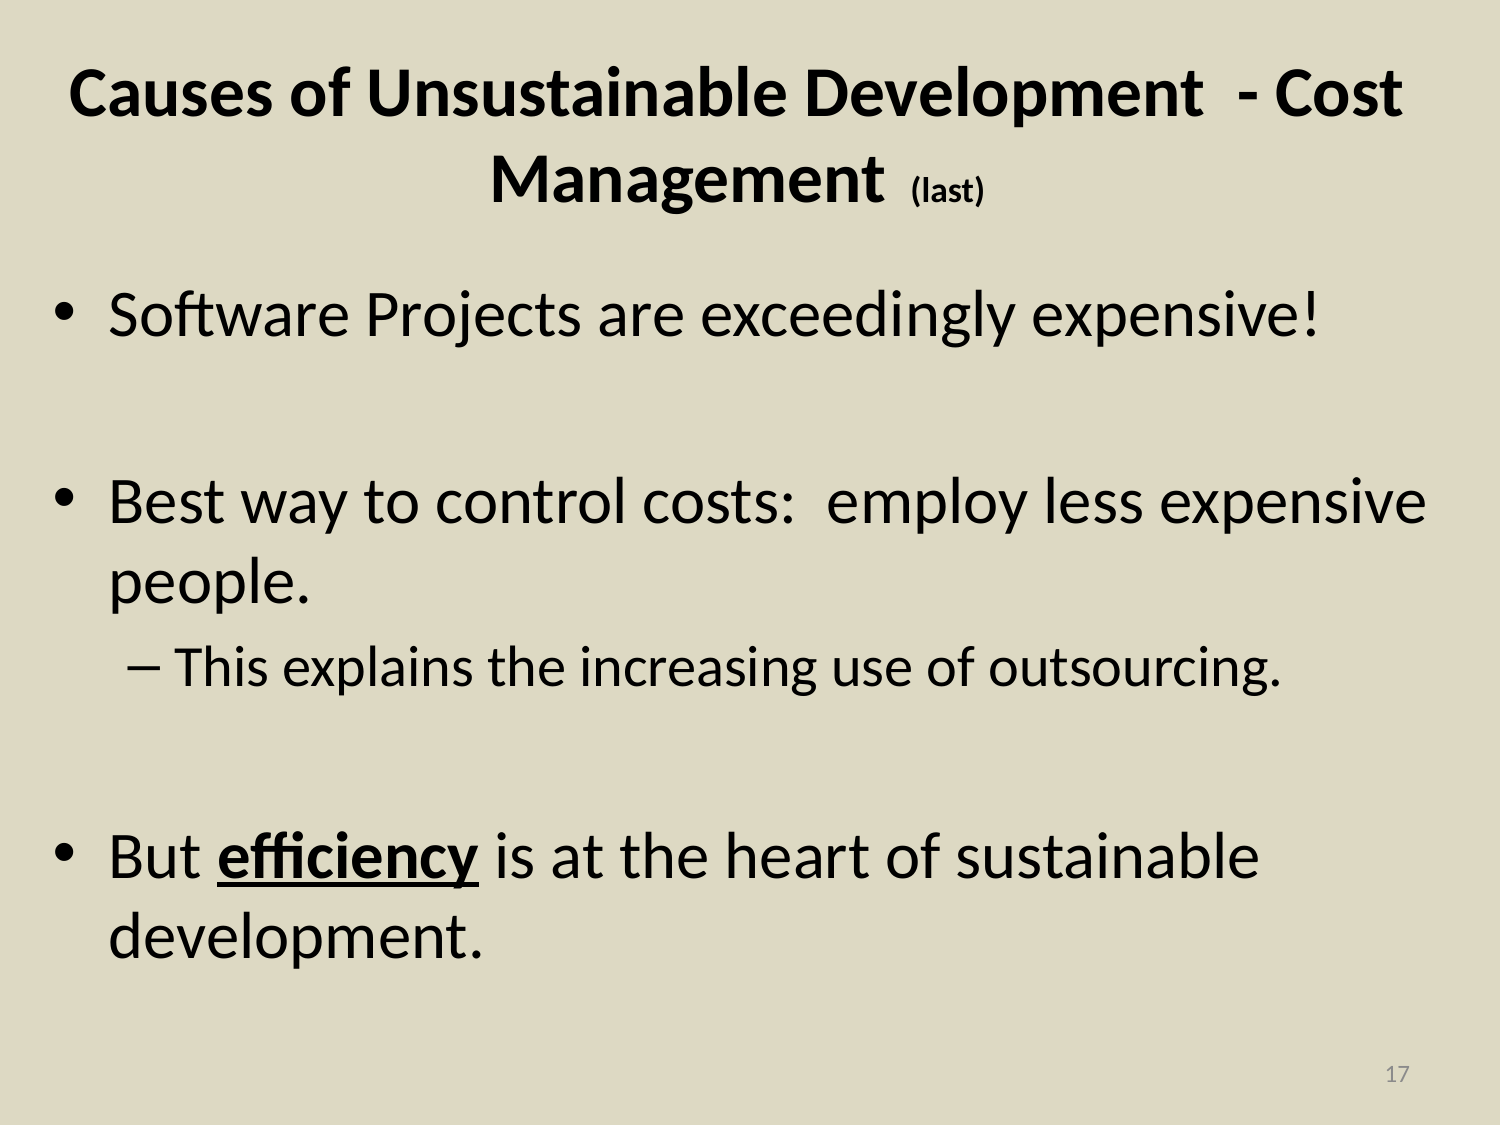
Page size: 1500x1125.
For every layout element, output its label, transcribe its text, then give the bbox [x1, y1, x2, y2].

list Software Projects are exceedingly expensive! Best way to control costs: employ less expensive people. This explains the increasing use of outsourcing. But efficiency is at the heart of sustainable development. [37, 262, 1475, 1005]
title Causes of Unsustainable Development - Cost Management (last) [37, 37, 1438, 225]
slide_number 17 [1074, 1042, 1425, 1103]
